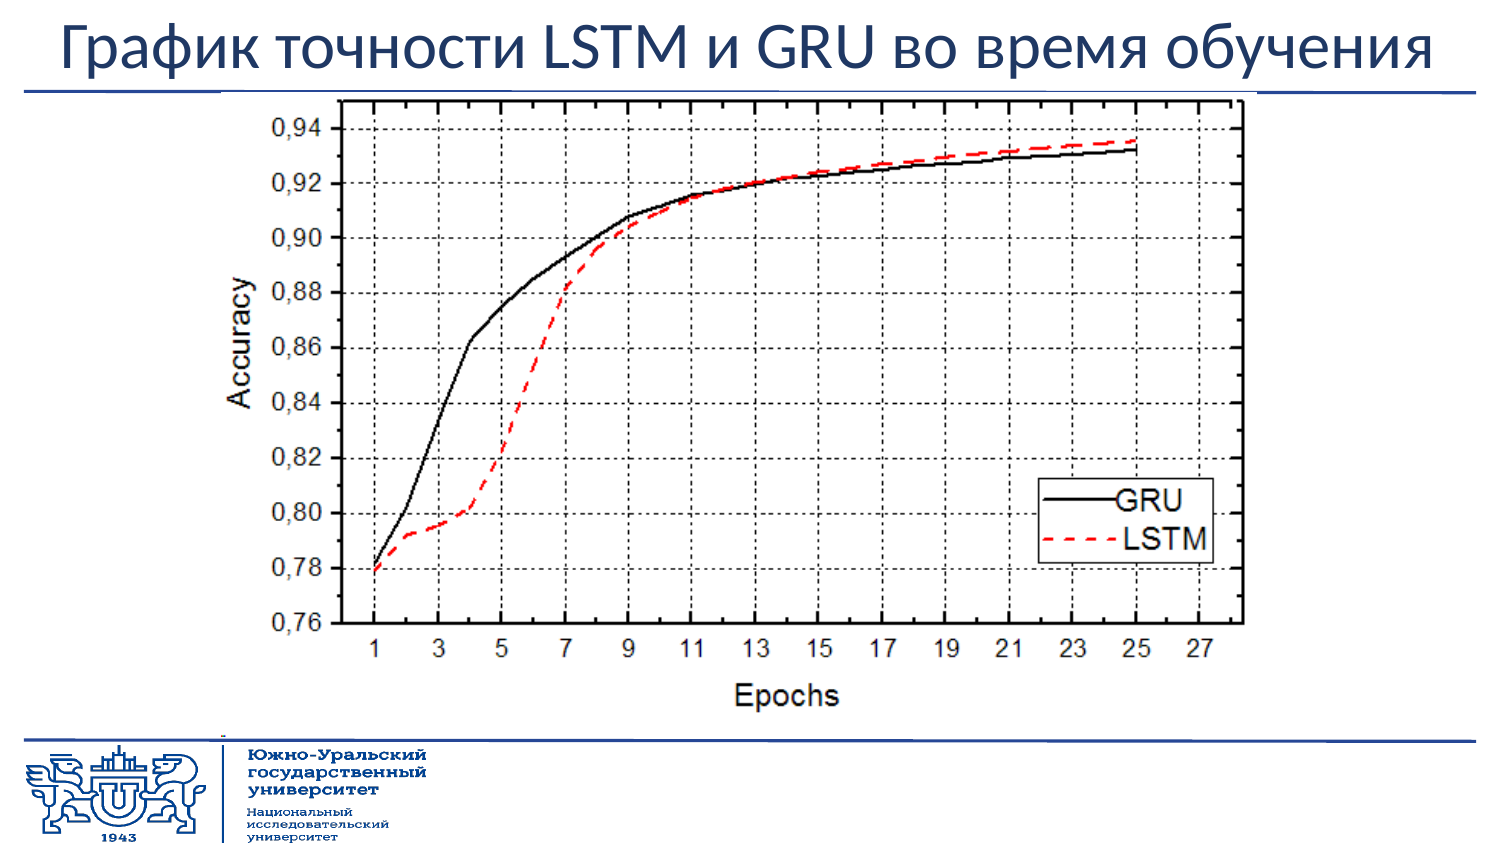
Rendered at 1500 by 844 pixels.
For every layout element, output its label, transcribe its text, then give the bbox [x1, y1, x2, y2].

picture [26, 745, 426, 843]
picture [220, 92, 1257, 737]
title График точности LSTM и GRU во время обучения [45, 11, 1456, 83]
